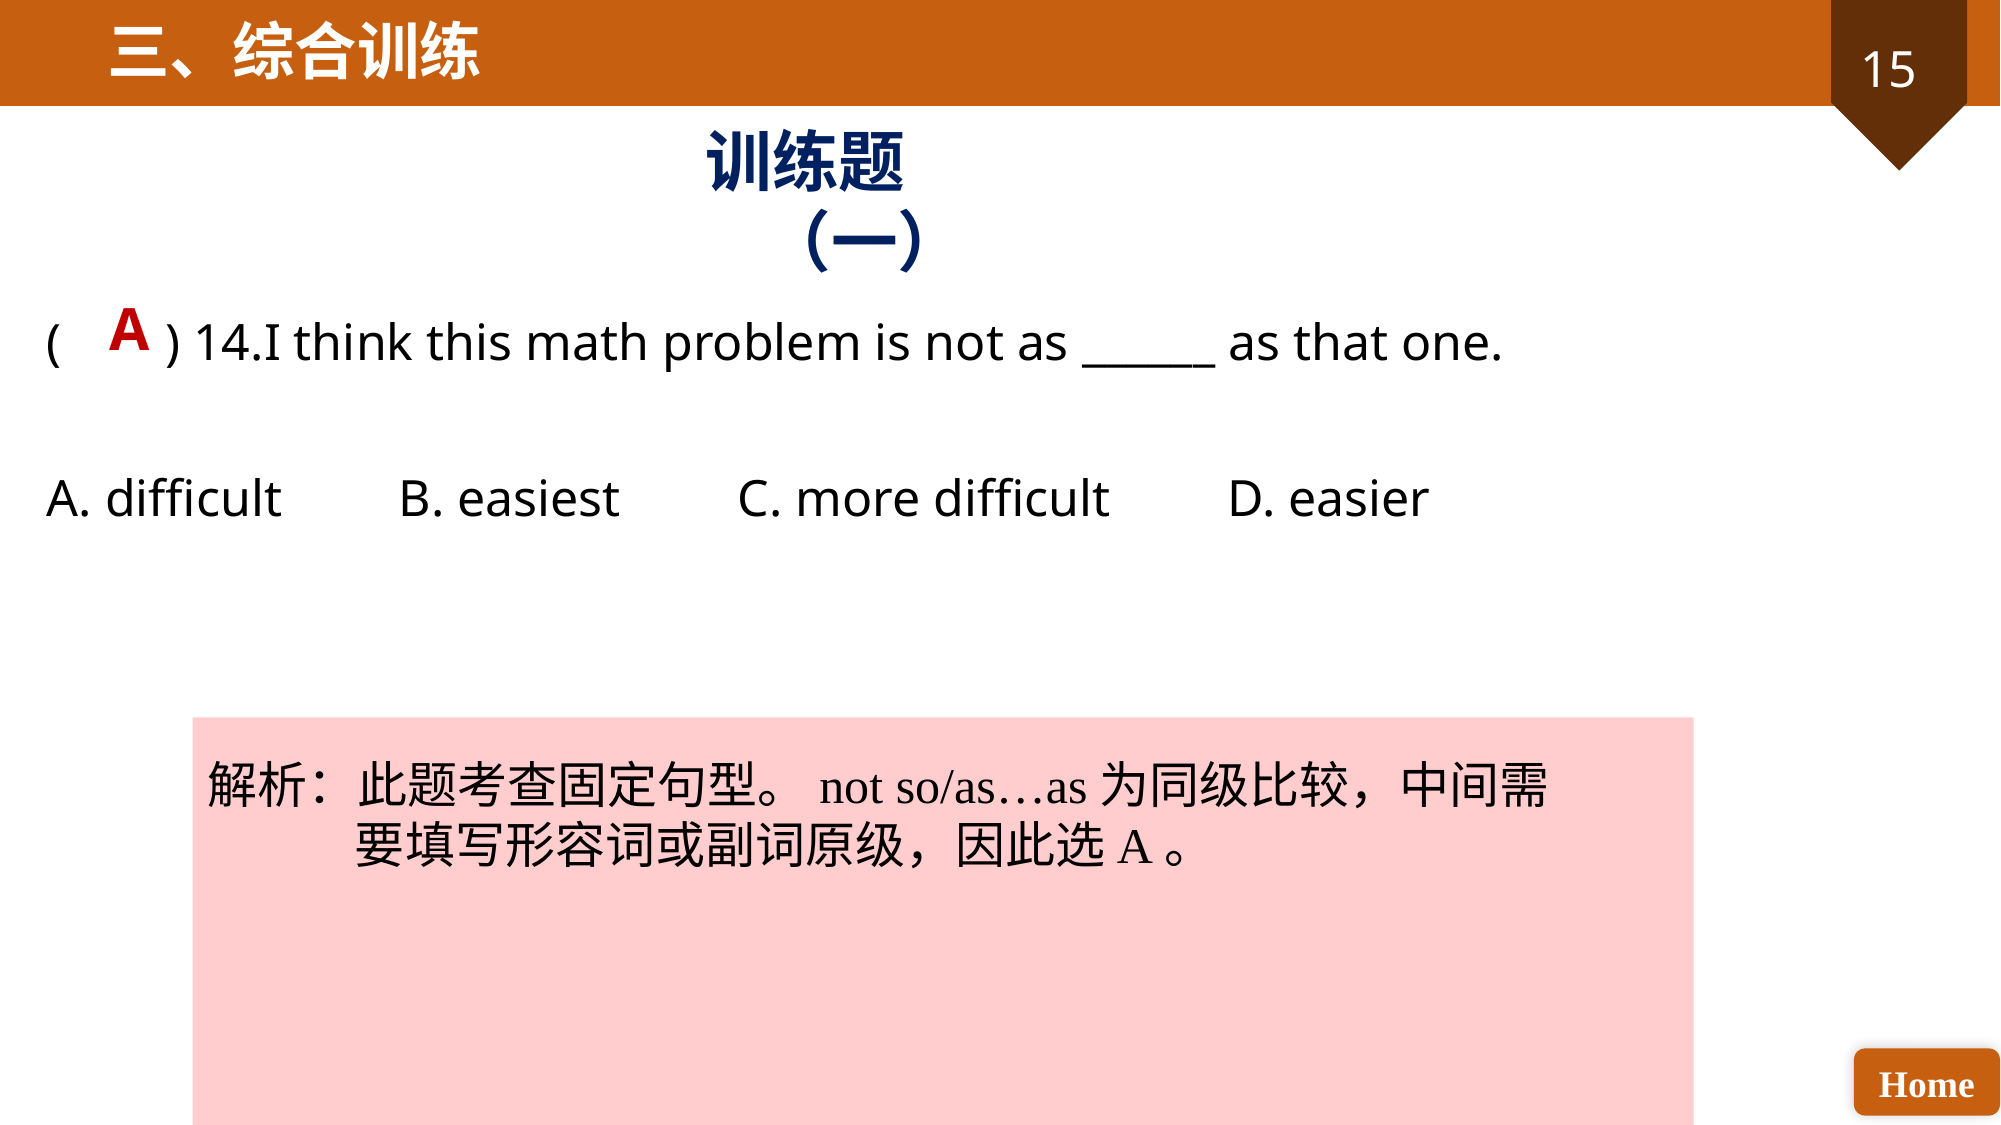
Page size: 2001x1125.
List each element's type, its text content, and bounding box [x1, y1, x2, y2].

text_box 三、综合训练 [92, 5, 564, 95]
text_box 解析：此题考查固定句型。not so/as…as为同级比较，中间需要填写形容词或副词原级，因此选A。 [192, 746, 1608, 882]
text_box [191, 716, 1695, 1125]
text_box ( ) 14.I think this math problem is not as ______ as that one. A. difficult B. easiest C. more difficult D. easier [31, 284, 1960, 534]
text_box 训练题（一） [690, 112, 1082, 284]
text_box A [94, 284, 165, 370]
